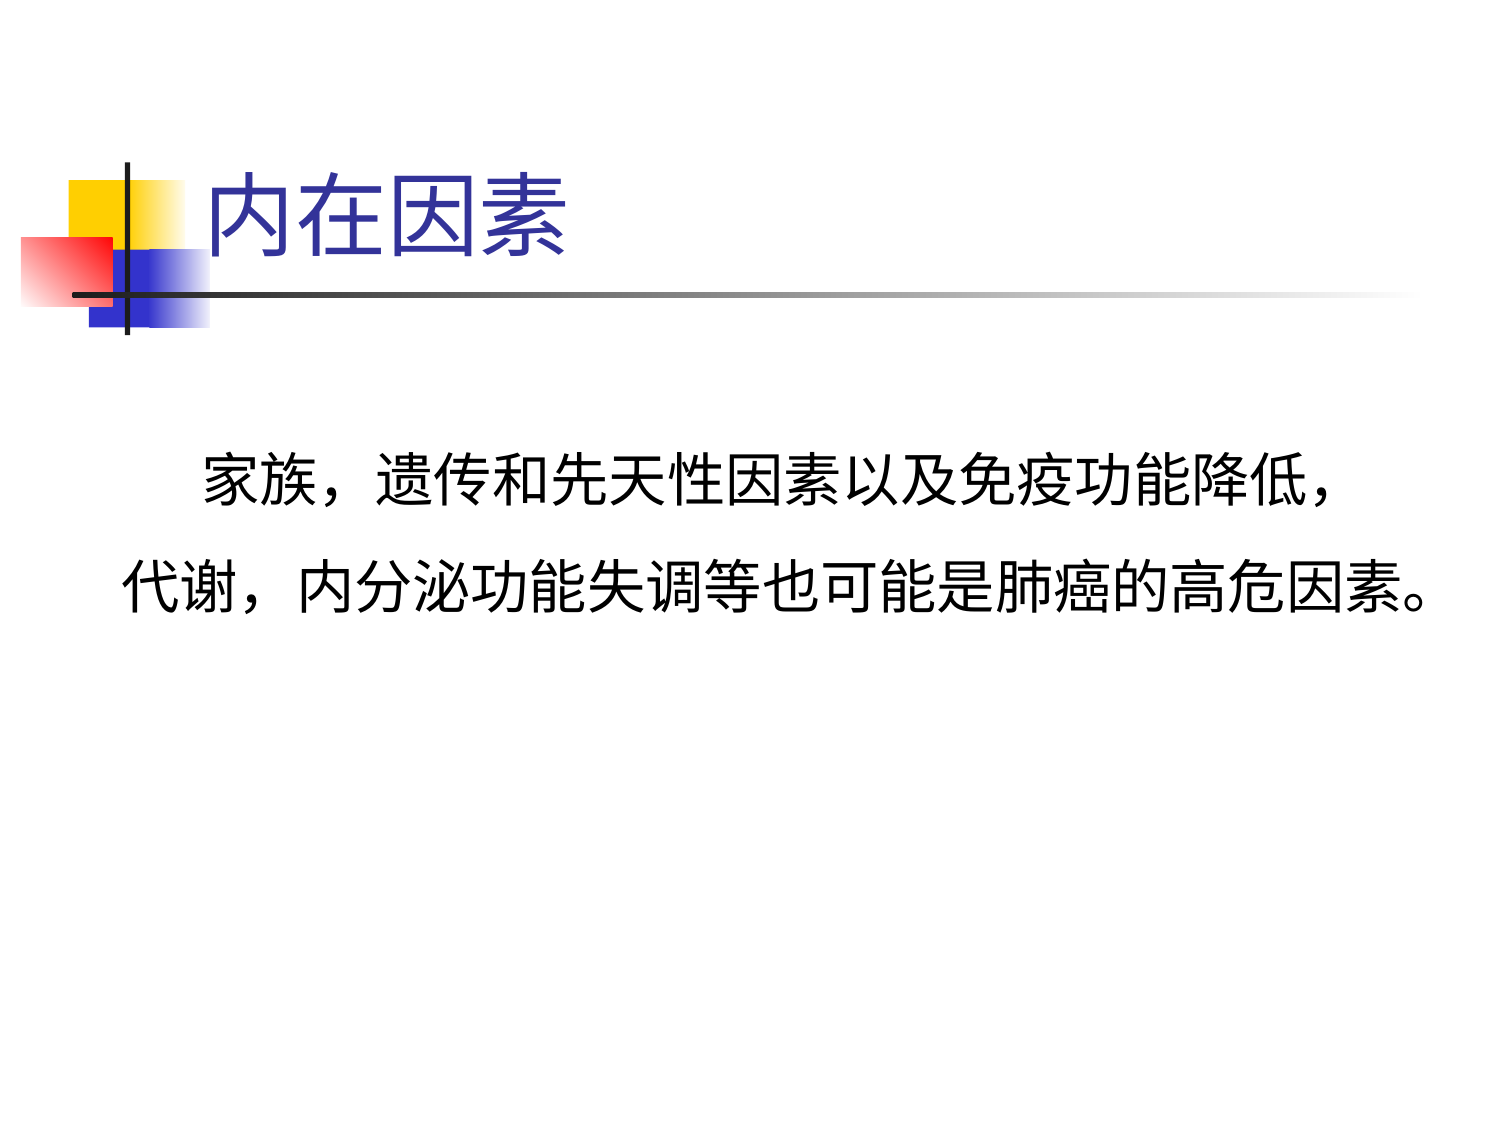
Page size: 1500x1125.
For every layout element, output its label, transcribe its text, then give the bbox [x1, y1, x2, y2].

title 内在因素 [188, 34, 1468, 276]
list 家族，遗传和先天性因素以及免疫功能降低，代谢，内分泌功能失调等也可能是肺癌的高危因素。 [49, 387, 1432, 838]
